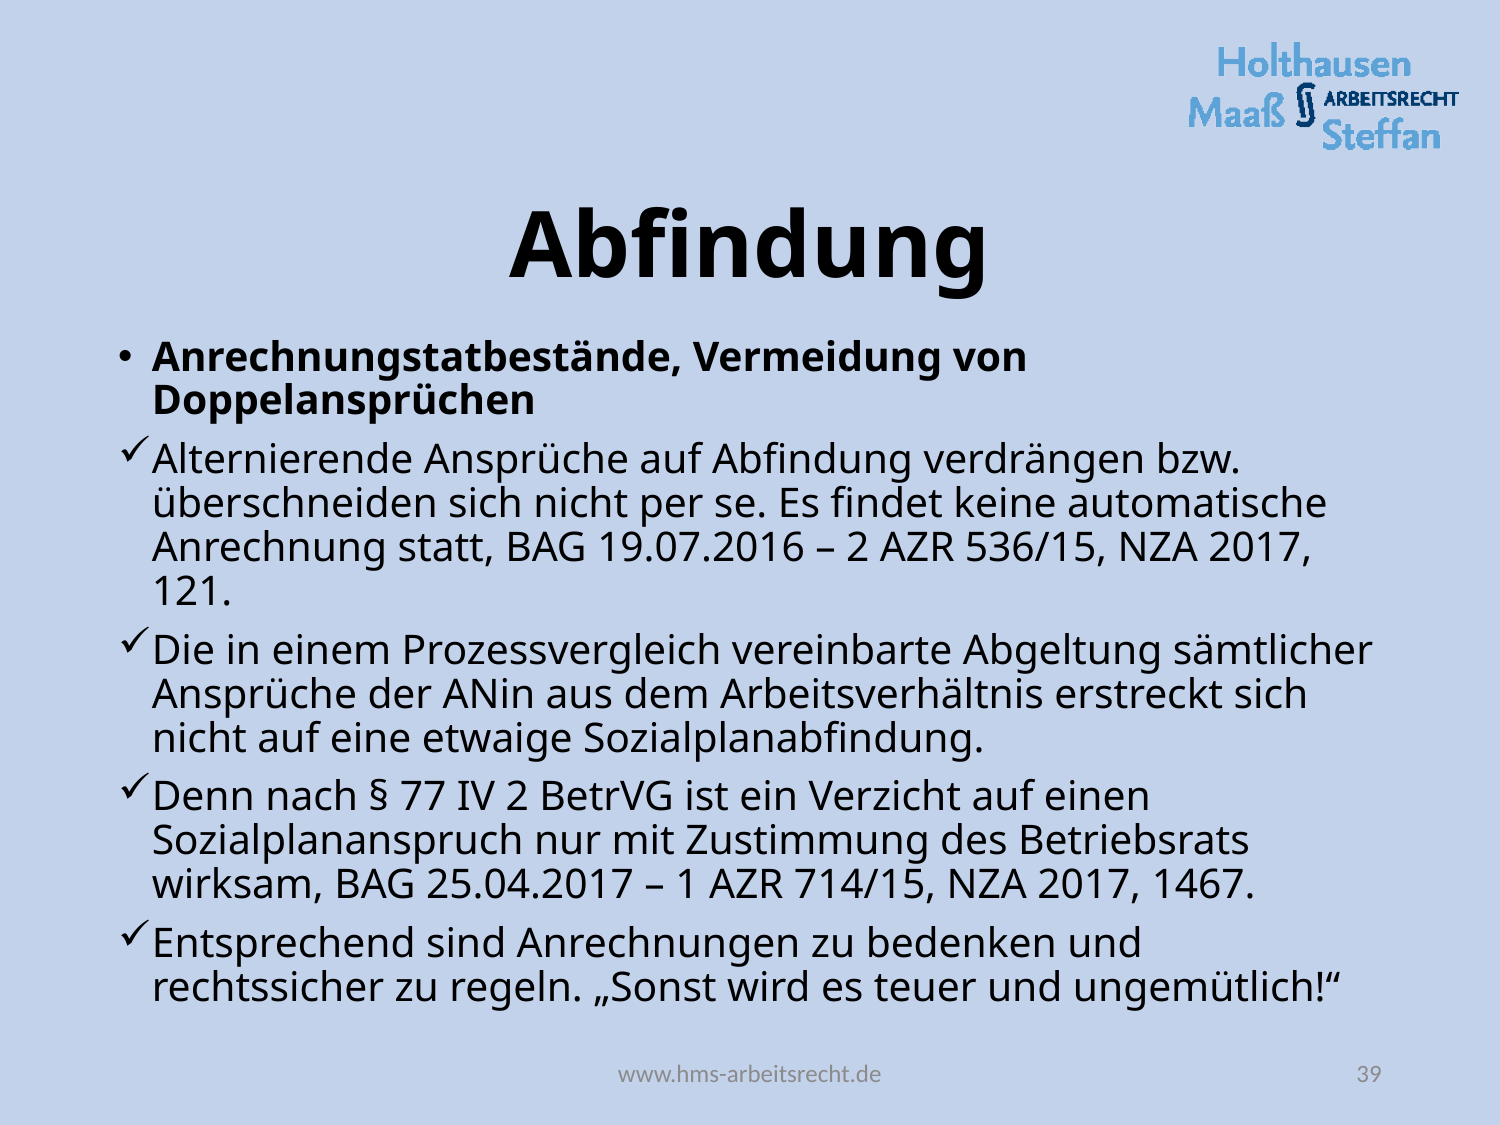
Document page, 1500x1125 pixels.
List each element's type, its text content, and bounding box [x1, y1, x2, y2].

picture [1189, 42, 1459, 150]
footer www.hms-arbeitsrecht.de [496, 1042, 1004, 1103]
list Anrechnungstatbestände, Vermeidung von Doppelansprüchen Alternierende Ansprüche auf Abfindung verdrängen bzw. überschneiden sich nicht per se. Es findet keine automatische Anrechnung statt, BAG 19.07.2016 – 2 AZR 536/15, NZA 2017, 121. Die in einem Prozessvergleich vereinbarte Abgeltung sämtlicher Ansprüche der ANin aus dem Arbeitsverhältnis erstreckt sich nicht auf eine etwaige Sozialplanabfindung. Denn nach § 77 IV 2 BetrVG ist ein Verzicht auf einen Sozialplananspruch nur mit Zustimmung des Betriebsrats wirksam, BAG 25.04.2017 – 1 AZR 714/15, NZA 2017, 1467. Entsprechend sind Anrechnungen zu bedenken und rechtssicher zu regeln. „Sonst wird es teuer und ungemütlich!“ [103, 328, 1397, 1030]
title Abfindung [103, 185, 1397, 310]
slide_number 39 [1059, 1042, 1397, 1103]
